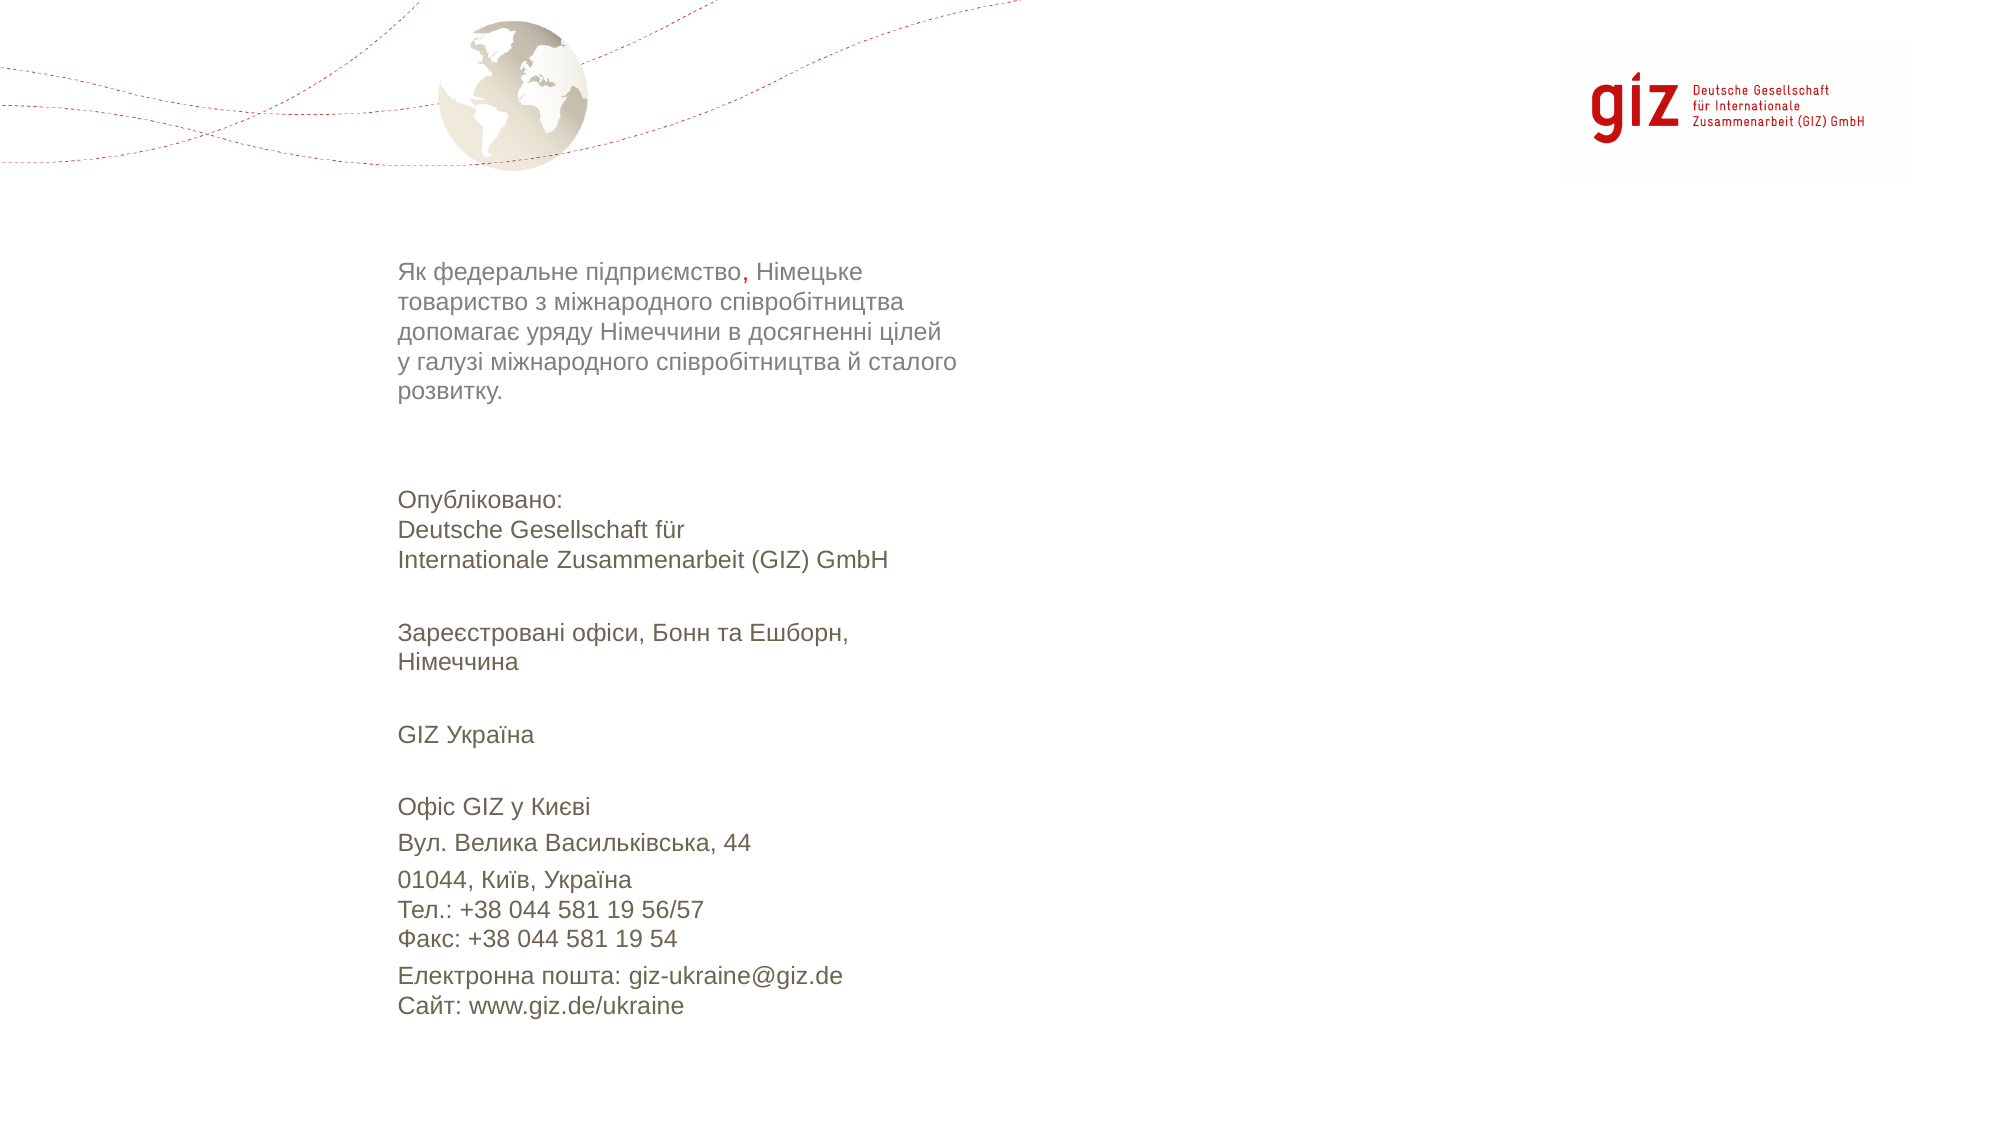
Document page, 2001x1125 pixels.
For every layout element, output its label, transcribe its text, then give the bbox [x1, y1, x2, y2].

text_box Як федеральне підприємство, Німецьке товариство з міжнародного співробітництва допомагає уряду Німеччини в досягненні цілей у галузі міжнародного співробітництва й сталого розвитку. Опубліковано: Deutsche Gesellschaft für Internationale Zusammenarbeit (GIZ) GmbH Зареєстровані офіси, Бонн та Ешборн, Німеччина GIZ Україна Офіс GIZ у Києві Вул. Велика Васильківська, 44 01044, Київ, Україна Тел.: +38 044 581 19 56/57 Факс: +38 044 581 19 54 Електронна пошта: giz-ukraine@giz.de Сайт: www.giz.de/ukraine [385, 255, 960, 372]
picture [1562, 39, 1909, 184]
picture [0, 0, 1501, 184]
